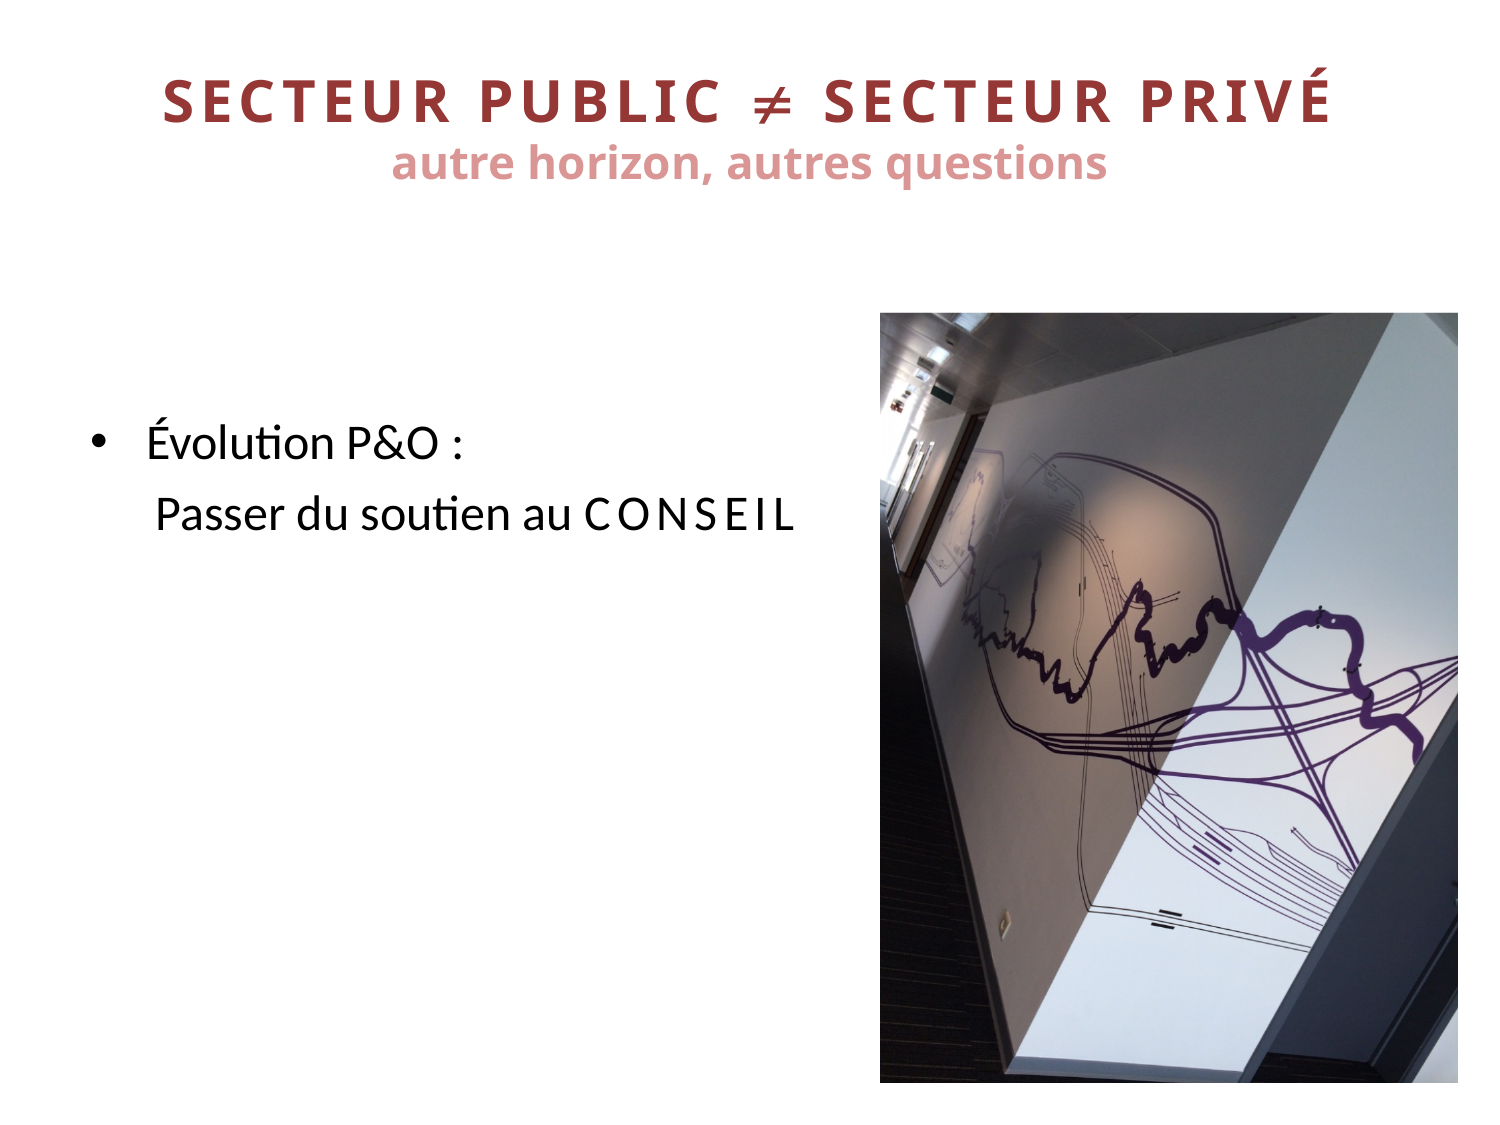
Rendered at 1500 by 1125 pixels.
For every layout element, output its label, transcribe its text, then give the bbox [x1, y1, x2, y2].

picture [783, 314, 1500, 1082]
title SECTEUR PUBLIC  SECTEUR PRIVÉ autre horizon, autres questions [75, 45, 1425, 209]
list Évolution P&O : Passer du soutien au CONSEIL [75, 262, 1425, 1005]
